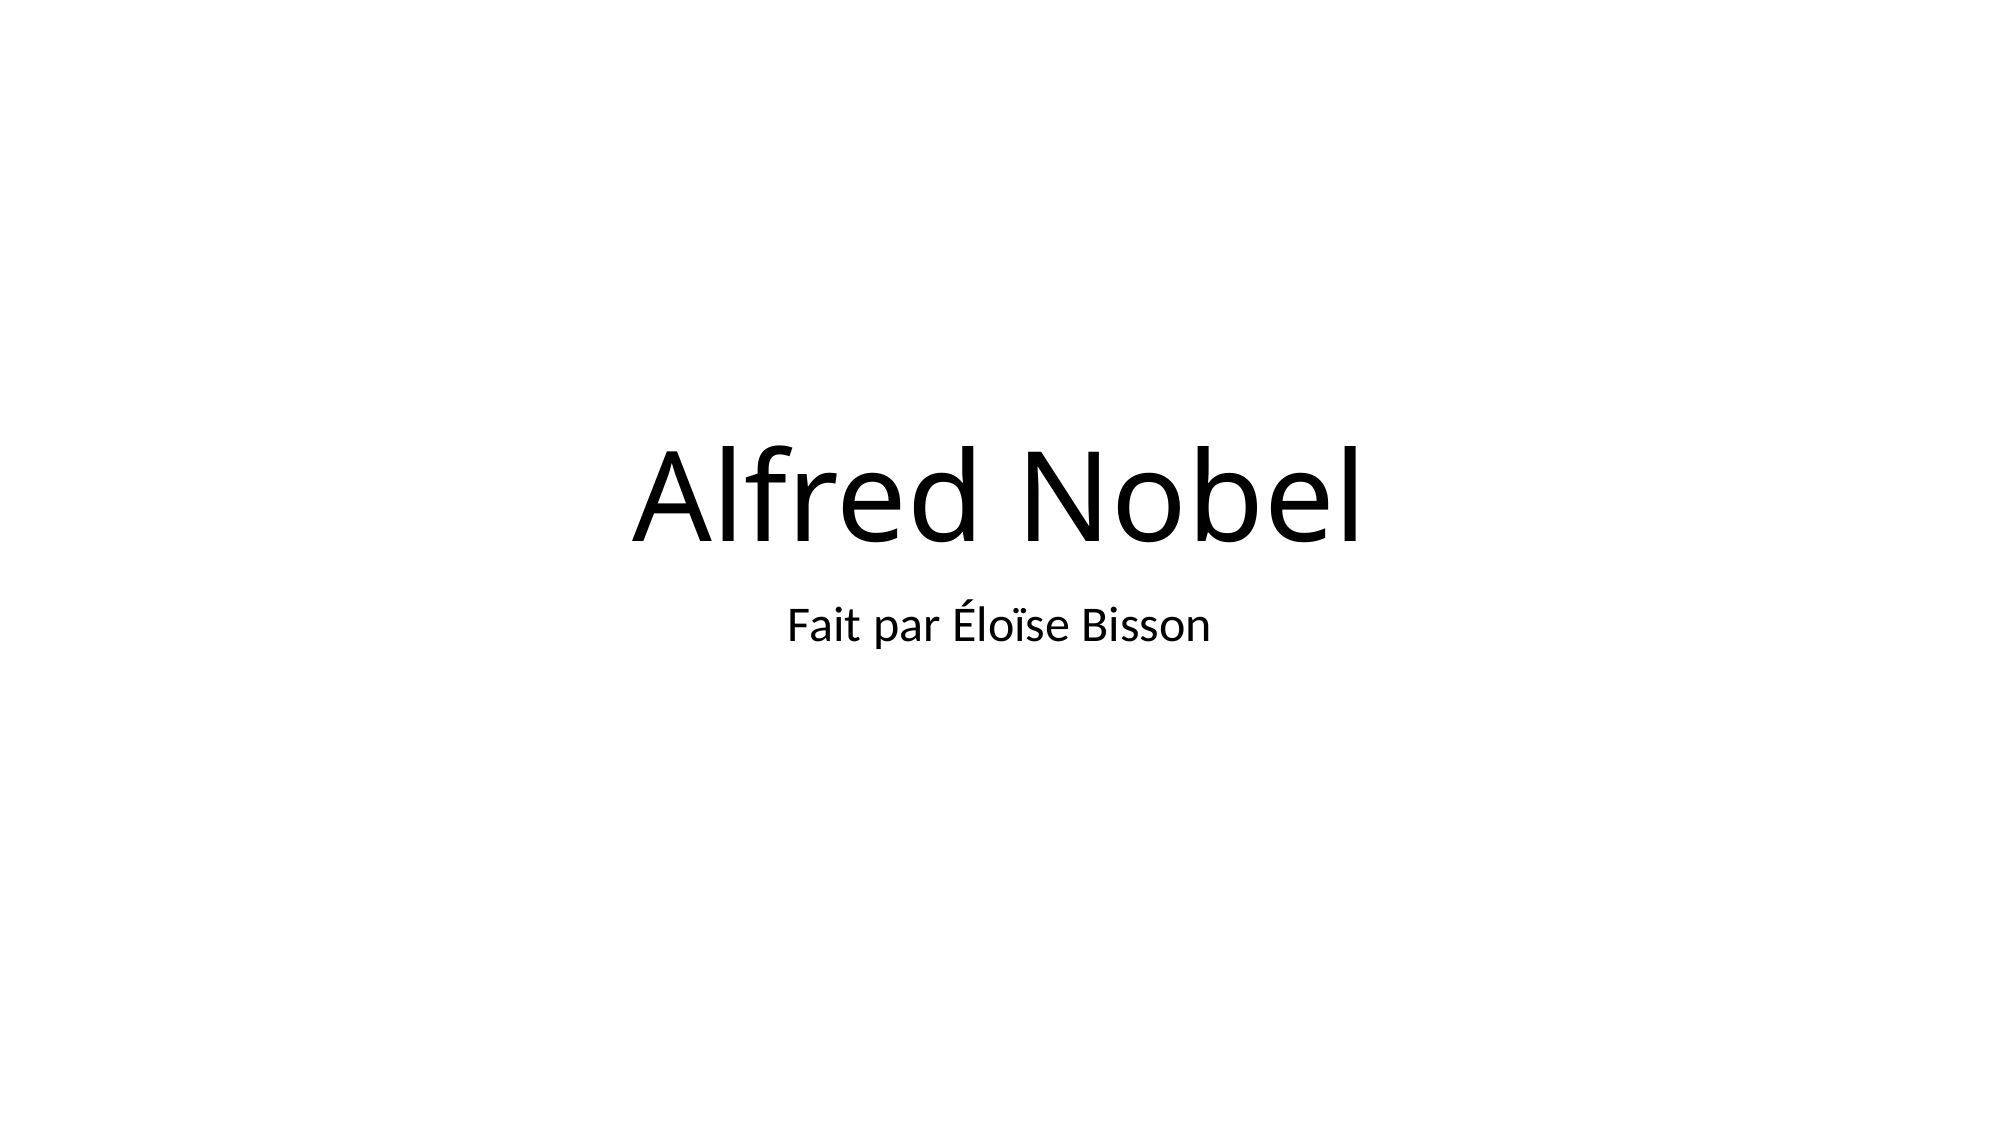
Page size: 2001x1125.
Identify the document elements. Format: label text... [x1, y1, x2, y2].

title Alfred Nobel [249, 184, 1750, 576]
subtitle Fait par Éloïse Bisson [249, 590, 1750, 863]
